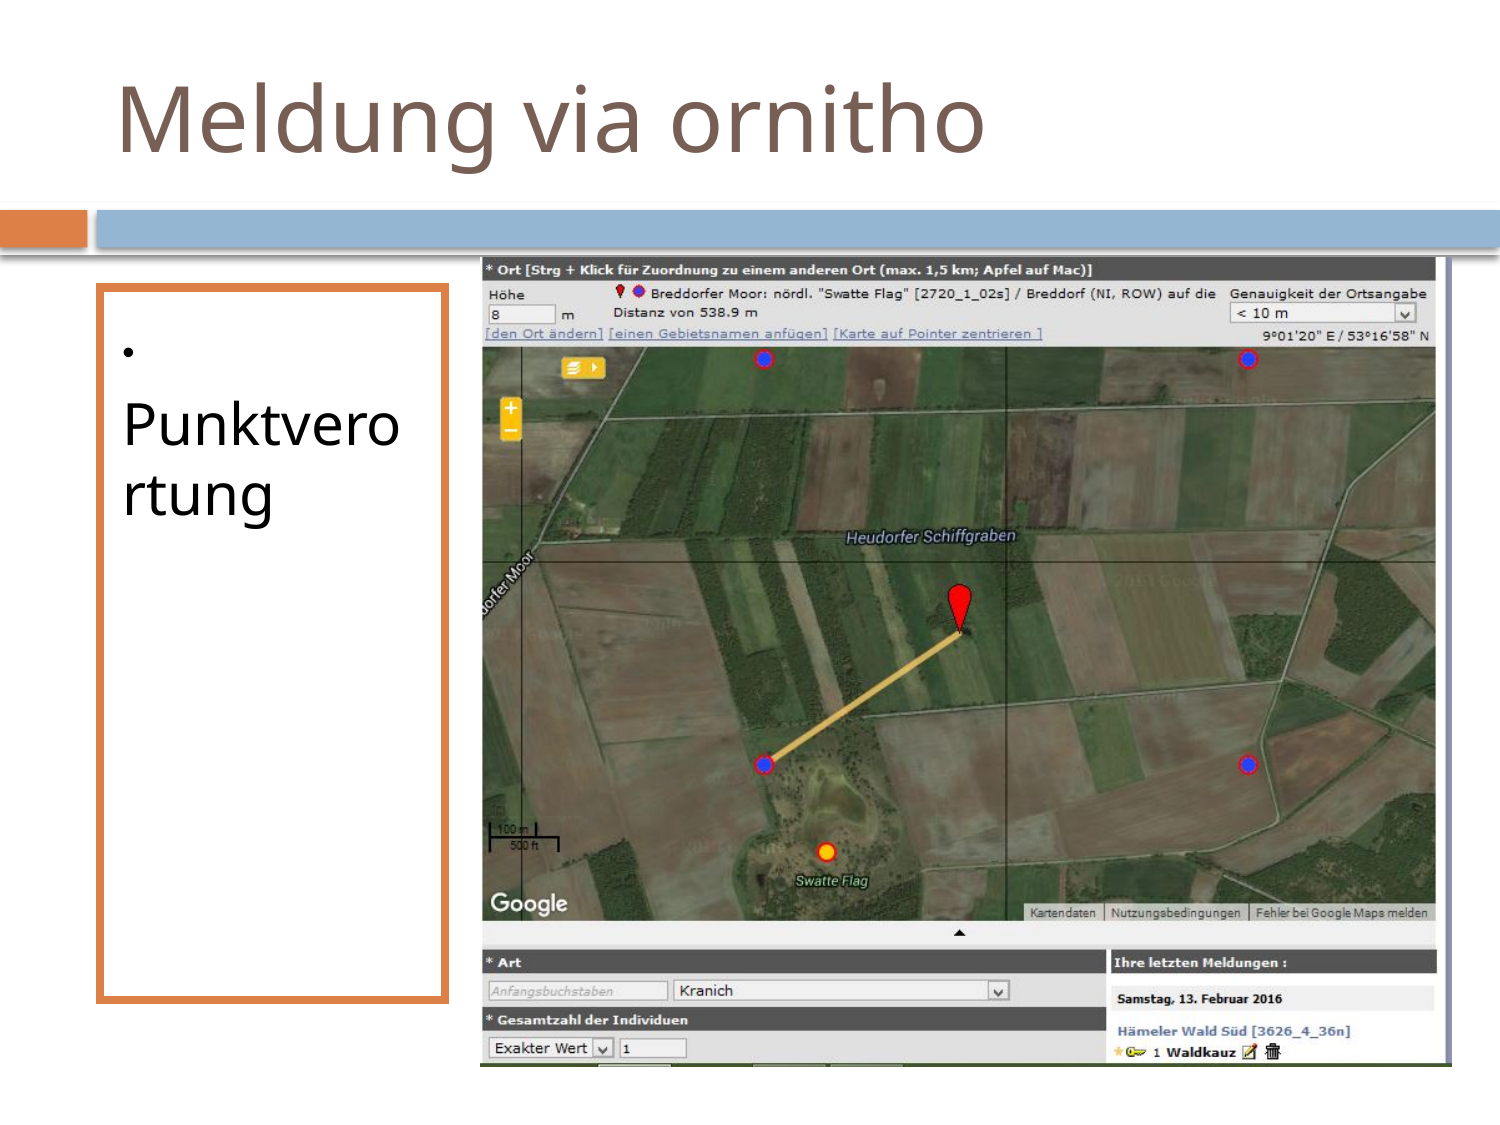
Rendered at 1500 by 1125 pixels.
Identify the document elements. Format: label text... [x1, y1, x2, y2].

picture [480, 257, 1452, 1068]
title Meldung via ornitho [99, 44, 1425, 188]
list Punktverortung [96, 283, 449, 1004]
